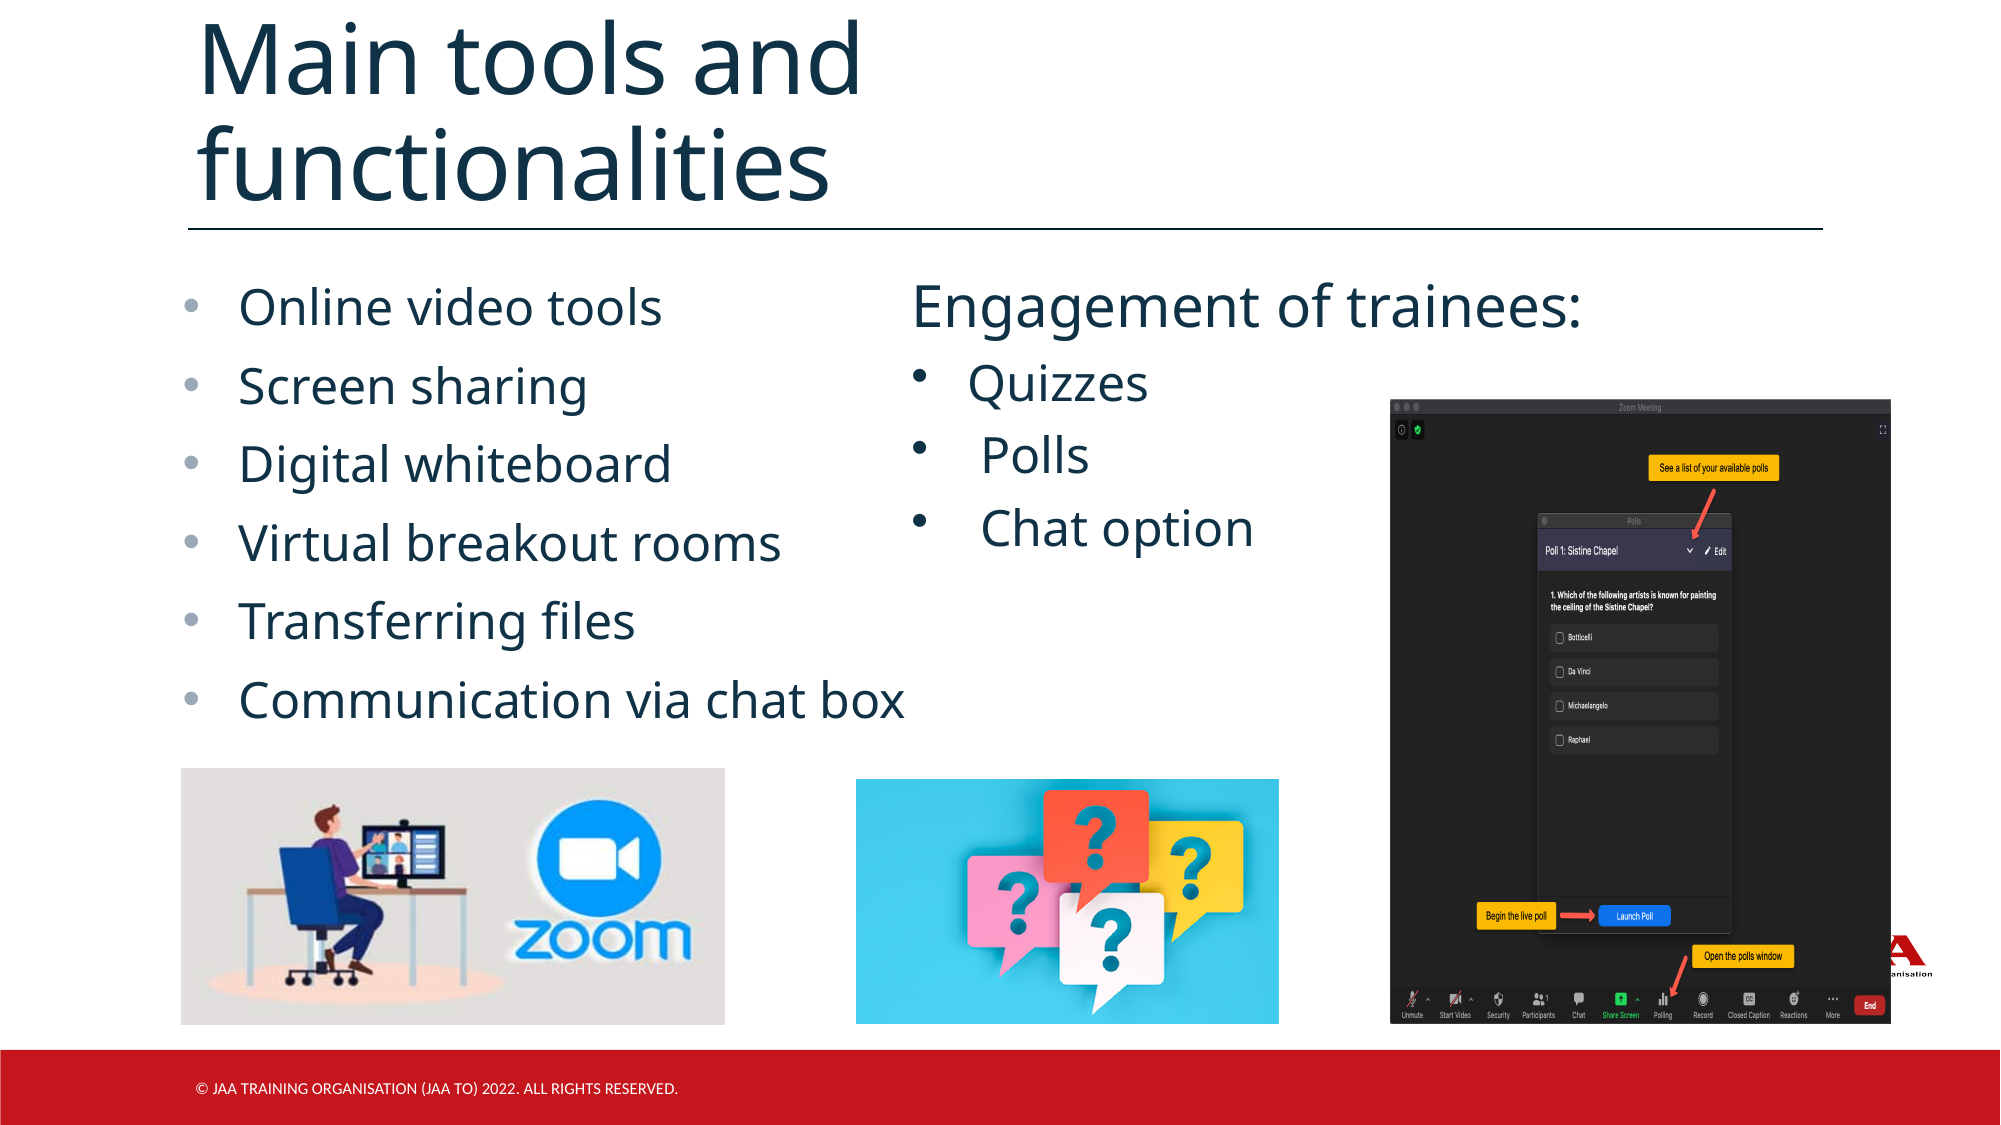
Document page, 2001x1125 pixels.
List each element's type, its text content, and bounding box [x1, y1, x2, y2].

picture [181, 767, 726, 1026]
text_box Engagement of trainees: Quizzes Polls Chat option [896, 261, 1750, 1004]
footer © JAA Training Organisation (JAA TO) 2022. All rights reserved. [180, 1057, 1299, 1118]
picture [856, 779, 1280, 1025]
list Online video tools Screen sharing Digital whiteboard Virtual breakout rooms Transferring files Communication via chat box [182, 262, 896, 1005]
picture [1390, 398, 1932, 1025]
title Main tools and functionalities [181, 41, 1536, 229]
